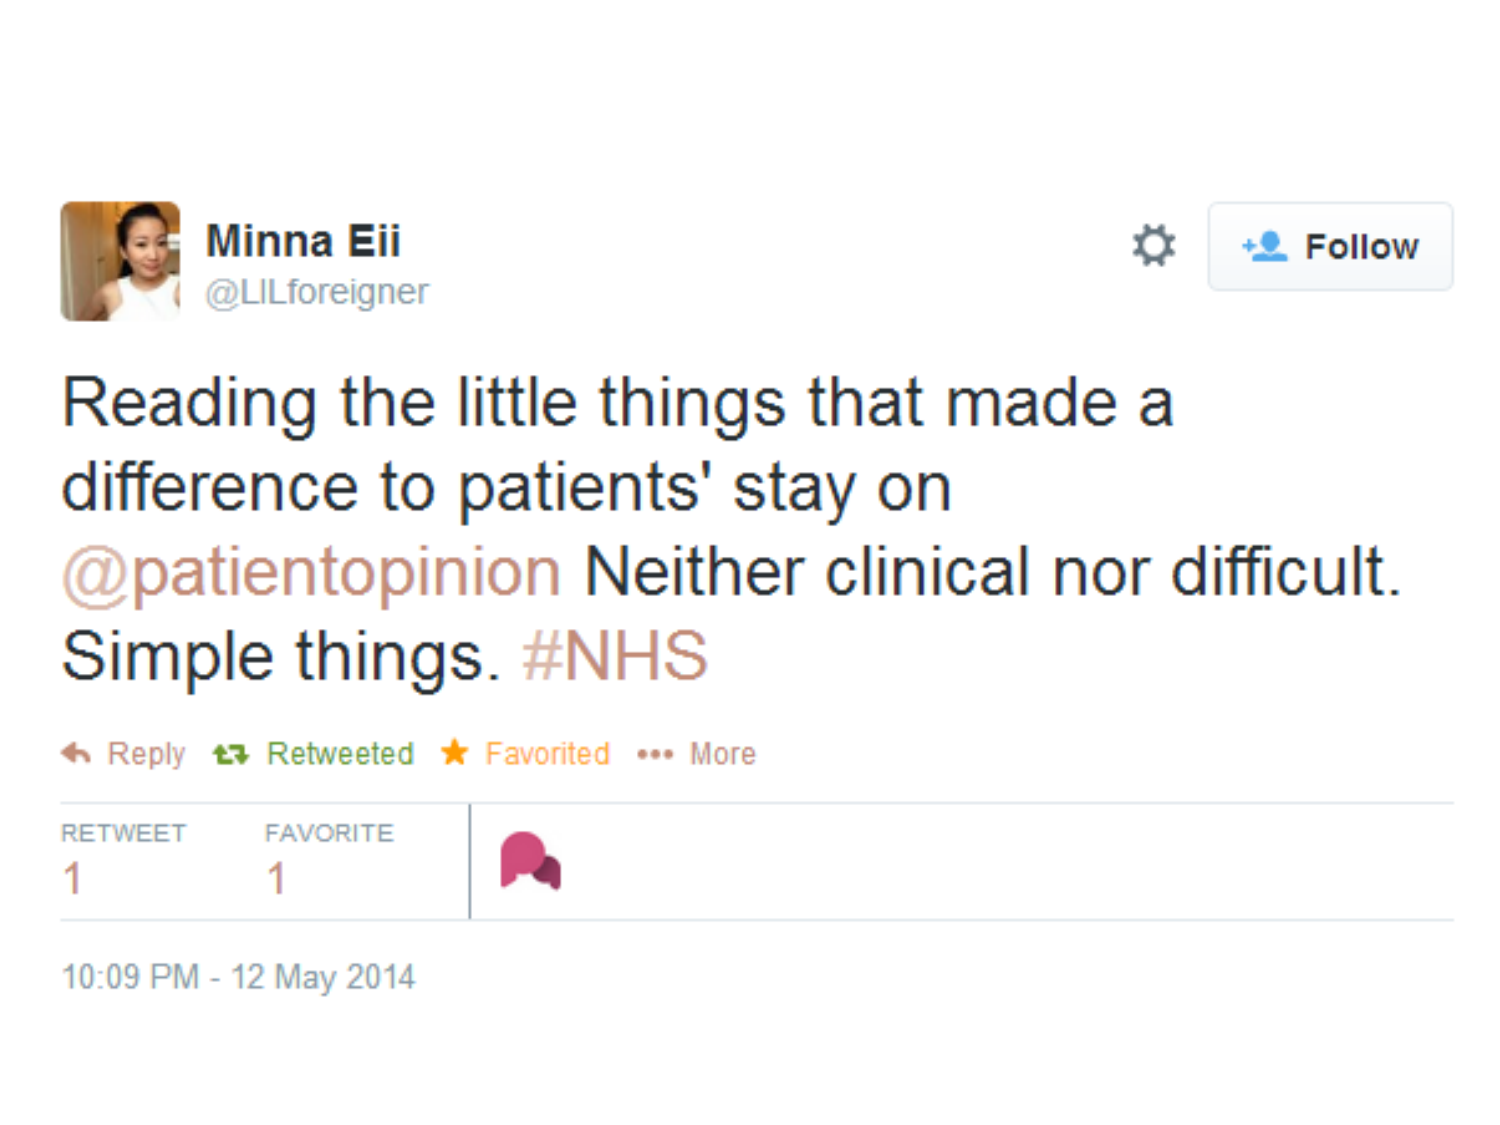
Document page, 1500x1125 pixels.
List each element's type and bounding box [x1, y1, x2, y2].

picture [3, 160, 1497, 1059]
